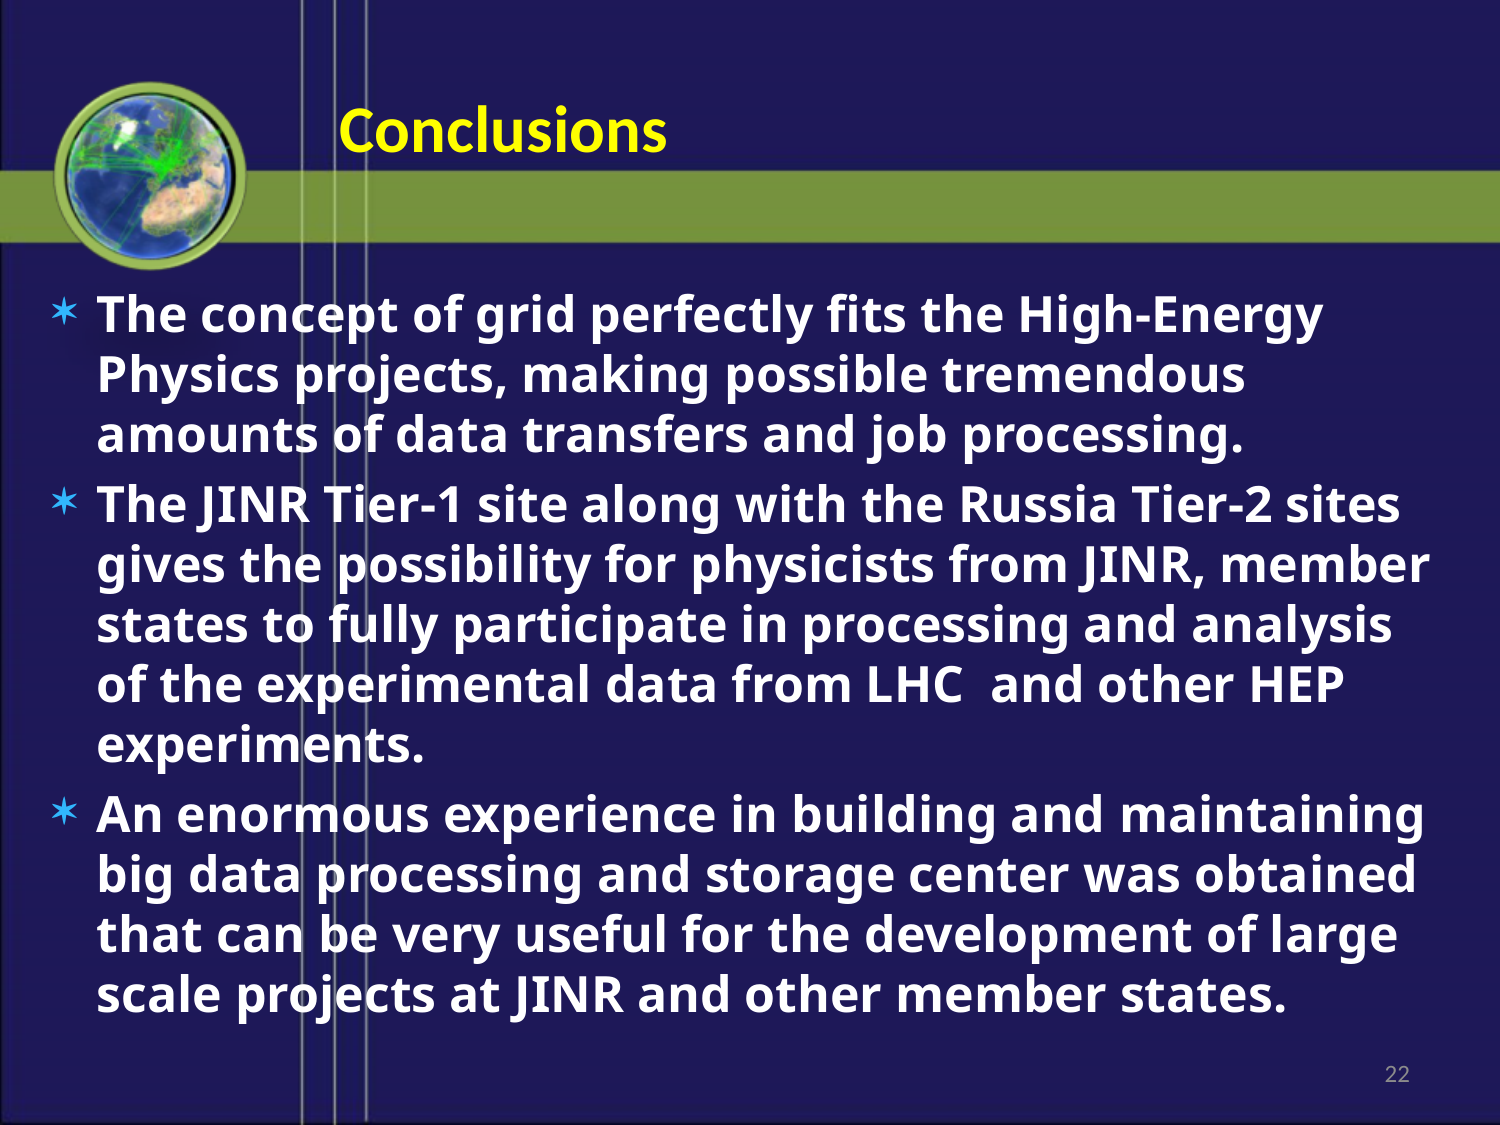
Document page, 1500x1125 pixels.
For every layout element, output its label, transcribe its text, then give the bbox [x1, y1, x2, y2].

text_box Conclusions [324, 78, 1471, 173]
picture [0, 0, 1500, 1125]
slide_number 22 [1074, 1042, 1425, 1103]
text_box The concept of grid perfectly fits the High-Energy Physics projects, making possible tremendous amounts of data transfers and job processing. The JINR Tier-1 site along with the Russia Tier-2 sites gives the possibility for physicists from JINR, member states to fully participate in processing and analysis of the experimental data from LHC and other HEP experiments. An enormous experience in building and maintaining big data processing and storage center was obtained that can be very useful for the development of large scale projects at JINR and other member states. [37, 274, 1463, 1100]
